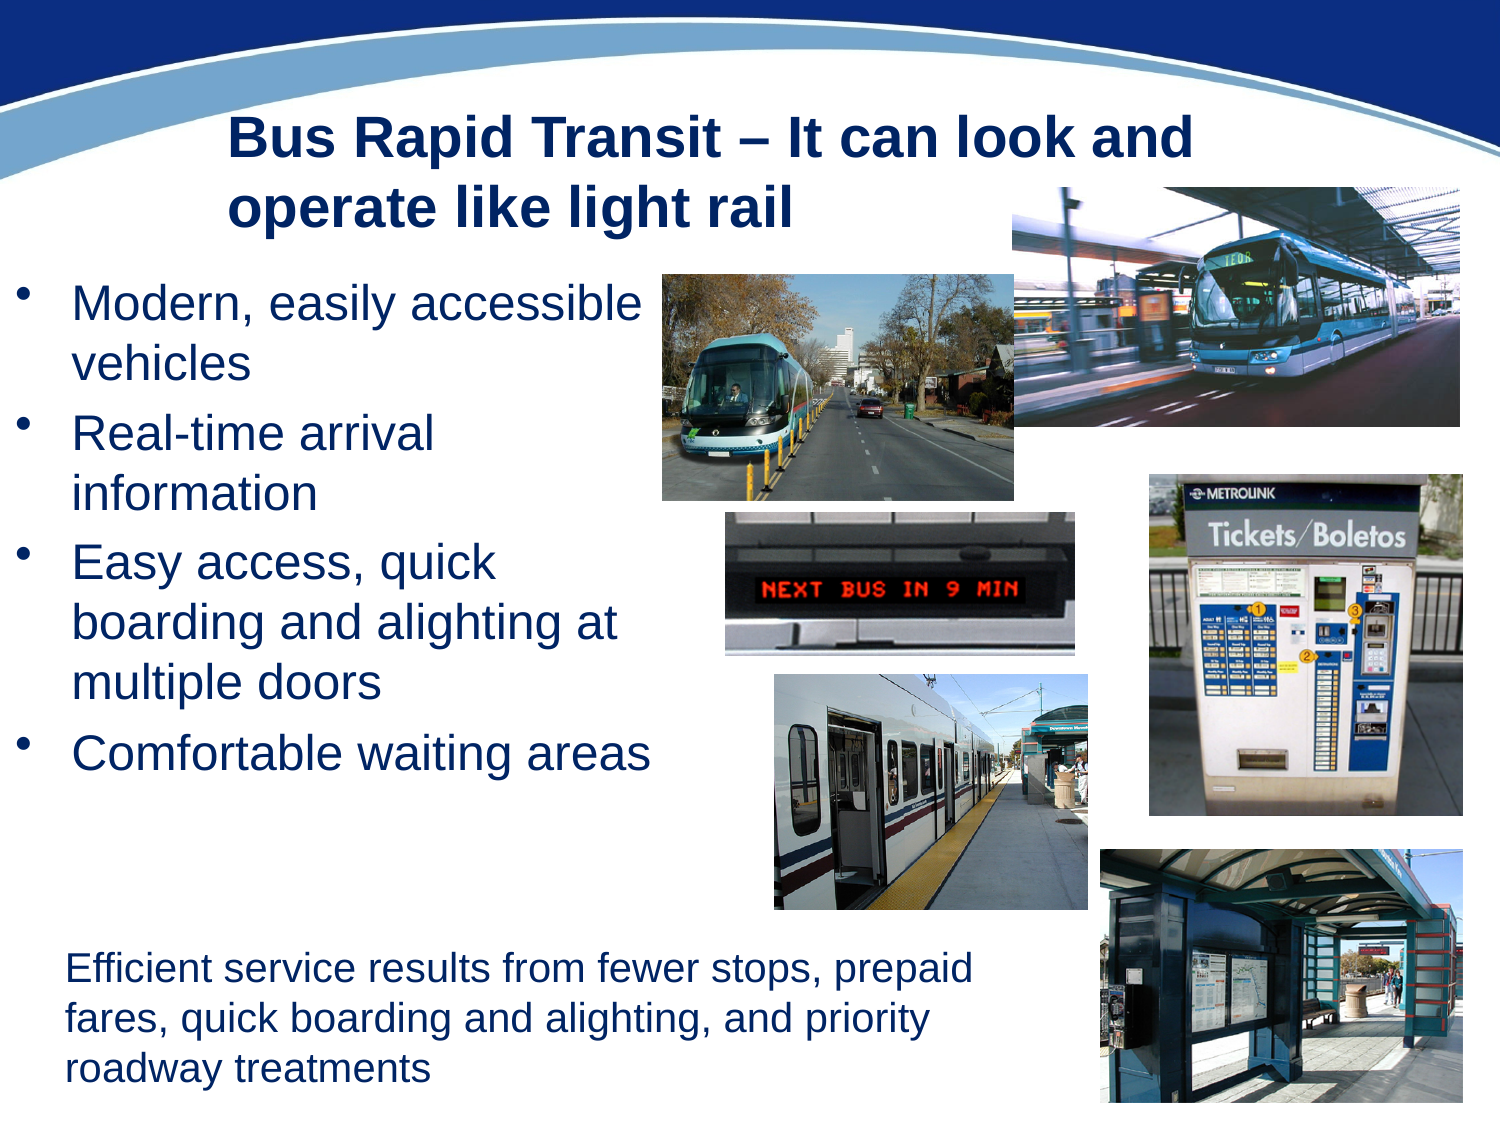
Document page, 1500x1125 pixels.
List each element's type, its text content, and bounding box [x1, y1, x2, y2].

text_box Efficient service results from fewer stops, prepaid fares, quick boarding and alighting, and priority roadway treatments [50, 933, 1063, 1099]
title Bus Rapid Transit – It can look and operate like light rail [212, 87, 1213, 251]
picture [1099, 849, 1463, 1113]
picture [724, 512, 1076, 656]
picture [774, 674, 1088, 910]
picture [1149, 474, 1463, 816]
picture [0, 0, 1500, 184]
list Modern, easily accessible vehicles Real-time arrival information Easy access, quick boarding and alighting at multiple doors Comfortable waiting areas [0, 262, 676, 826]
picture [662, 187, 1460, 501]
